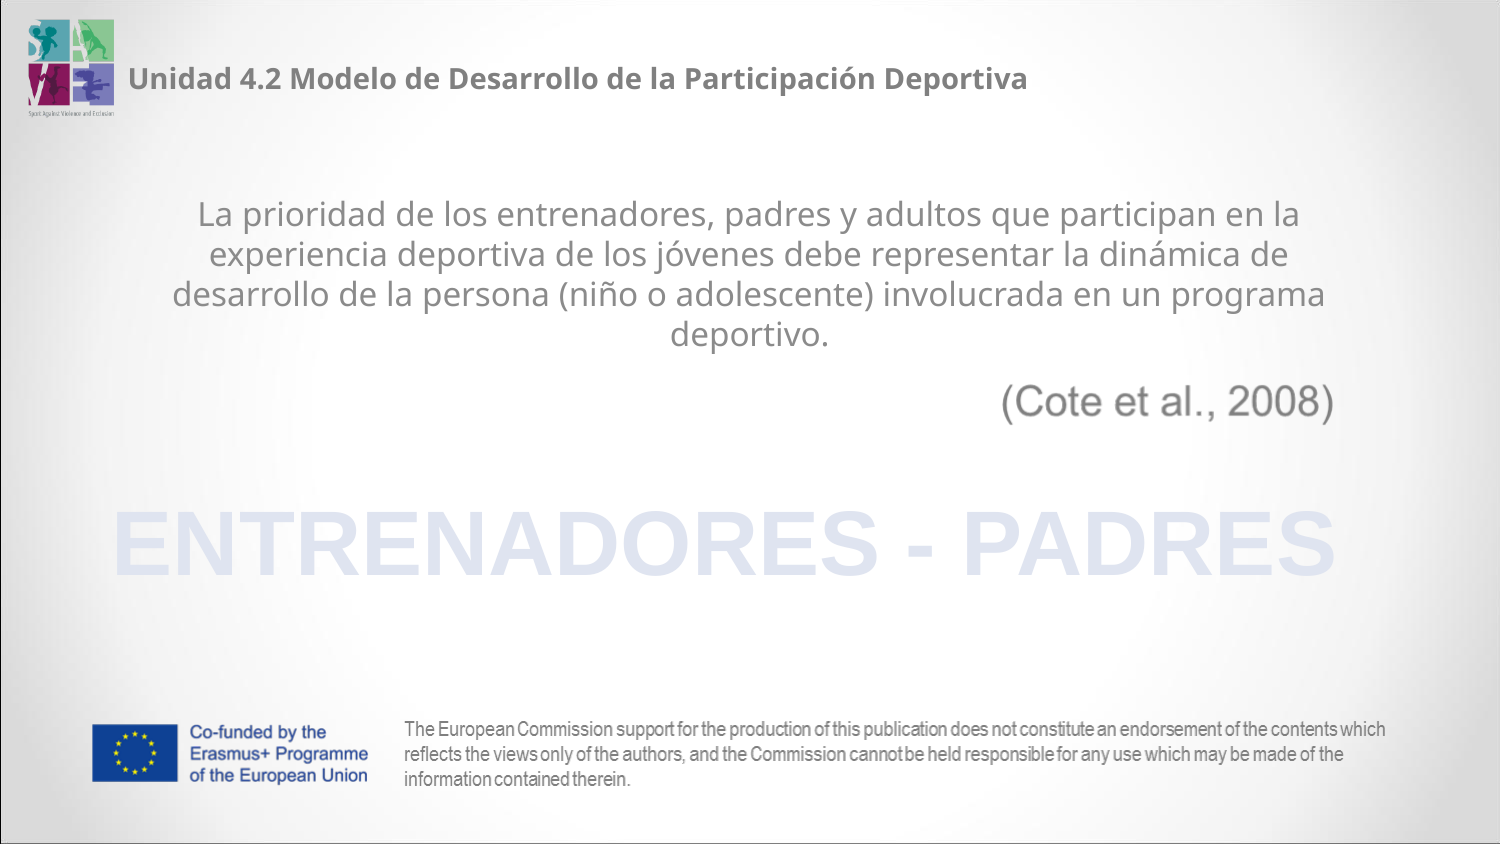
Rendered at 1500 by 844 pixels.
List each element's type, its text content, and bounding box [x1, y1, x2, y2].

subtitle La prioridad de los entrenadores, padres y adultos que participan en la experiencia deportiva de los jóvenes debe representar la dinámica de desarrollo de la persona (niño o adolescente) involucrada en un programa deportivo. [141, 185, 1359, 363]
text_box ENTRENADORES - PADRES [97, 476, 1354, 602]
picture [0, 0, 1500, 844]
title Unidad 4.2 Modelo de Desarrollo de la Participación Deportiva [112, 43, 1388, 103]
